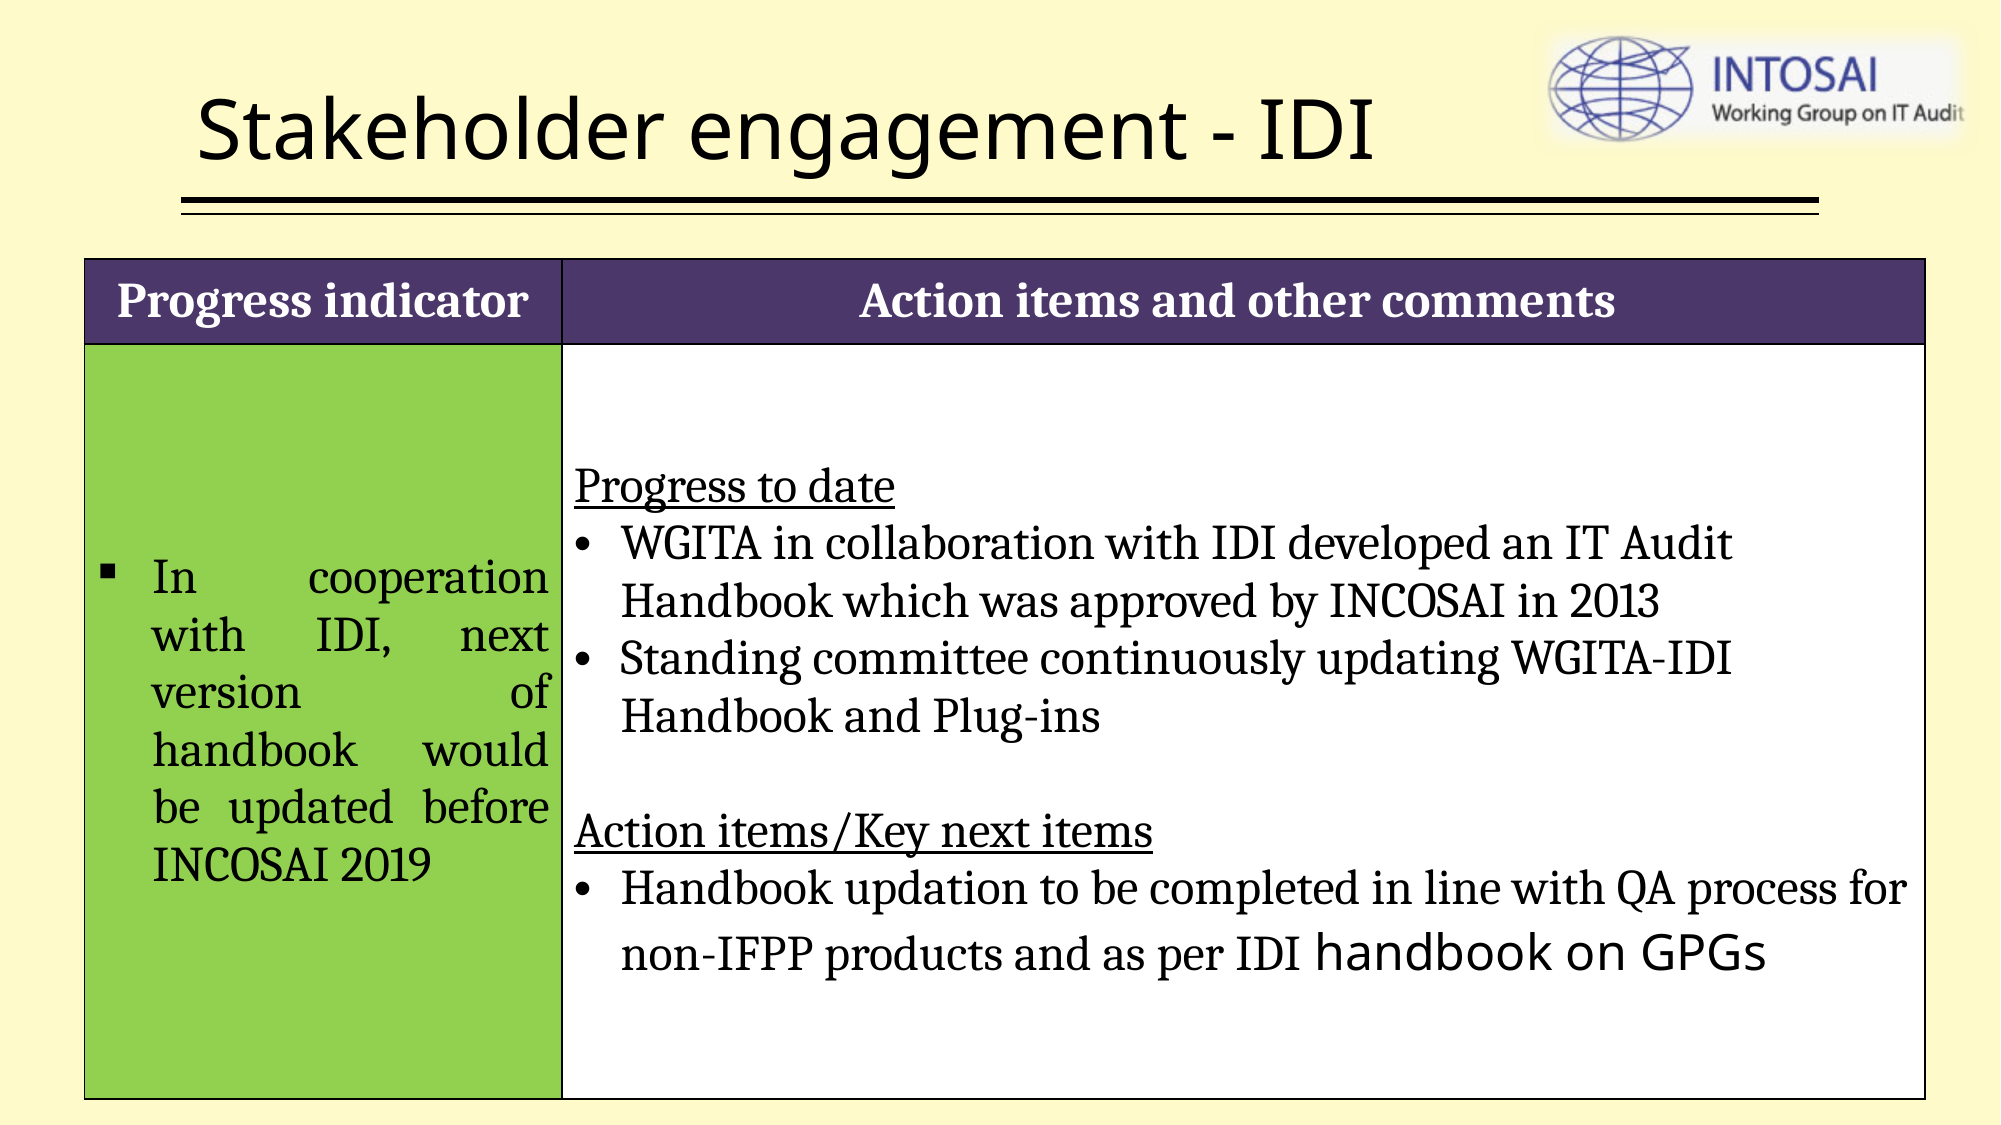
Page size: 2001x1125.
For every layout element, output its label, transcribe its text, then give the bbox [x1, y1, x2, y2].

table_cell Progress to date WGITA in collaboration with IDI developed an IT Audit Handbook which was approved by INCOSAI in 2013 Standing committee continuously updating WGITA-IDI Handbook and Plug-ins Action items/Key next items Handbook updation to be completed in line with QA process for non-IFPP products and as per IDI handbook on GPGs [563, 345, 1924, 1098]
table_cell In cooperation with IDI, next version of handbook would be updated before INCOSAI 2019 [85, 345, 561, 1098]
picture [1565, 50, 1947, 126]
table_header Action items and other comments [563, 260, 1924, 343]
table_header Progress indicator [85, 260, 561, 343]
title Stakeholder engagement - IDI [196, 57, 1519, 185]
